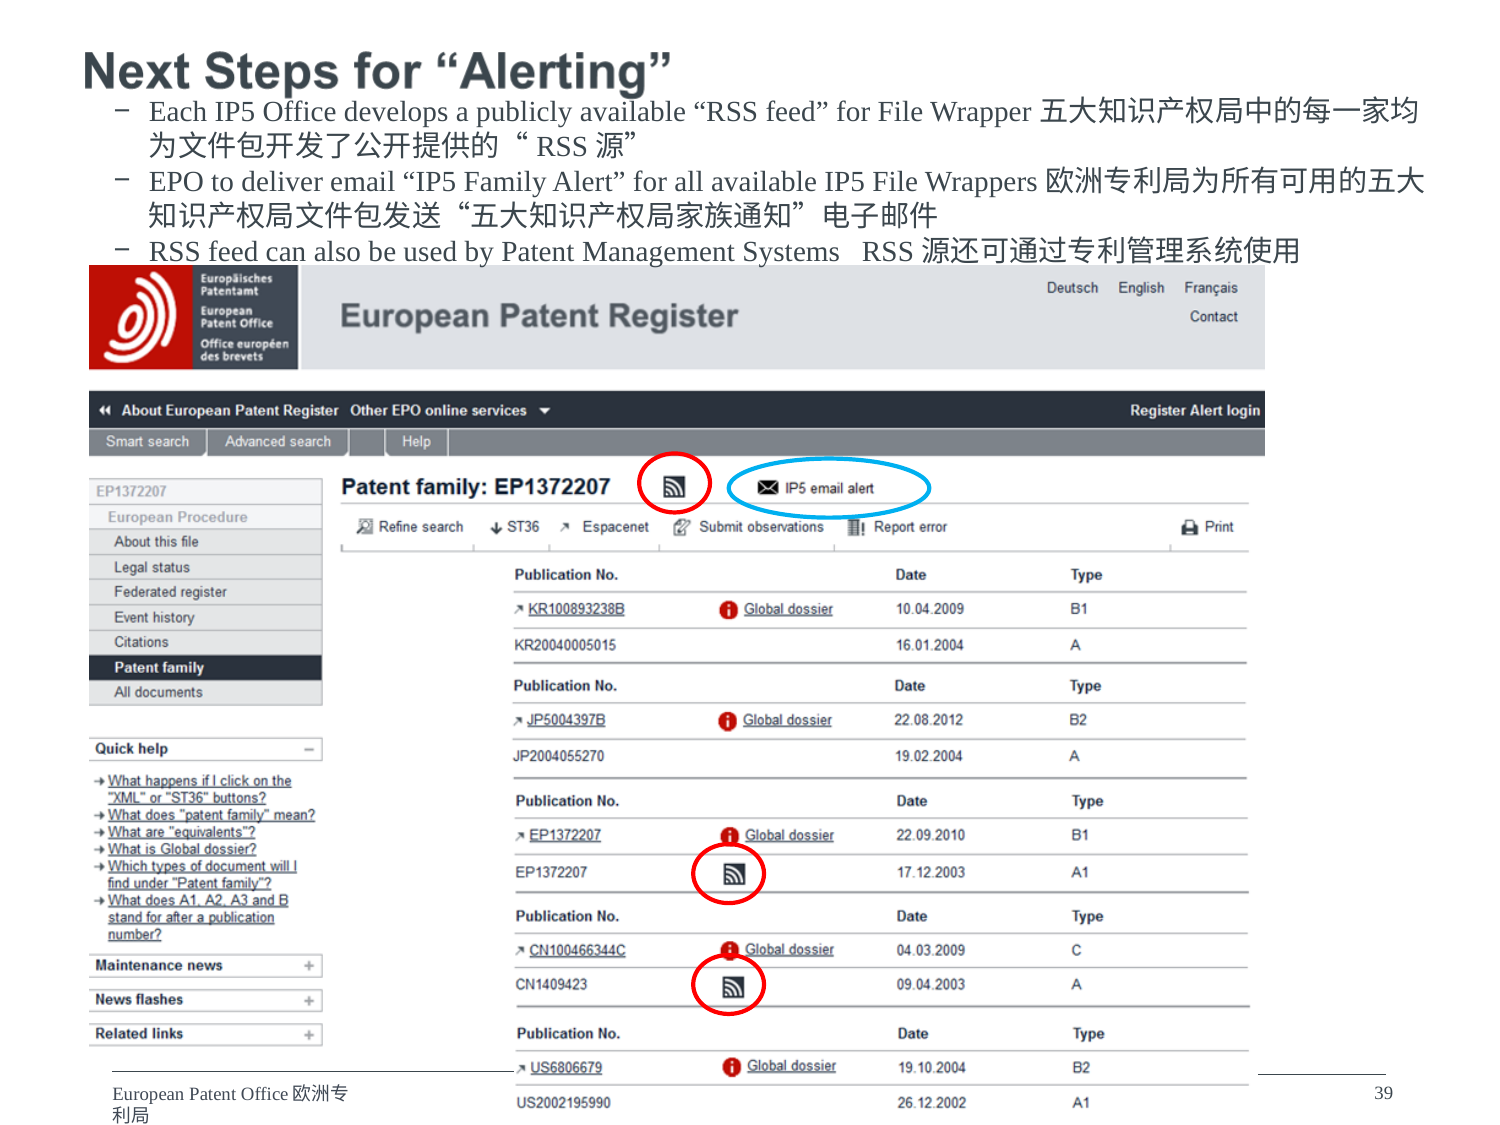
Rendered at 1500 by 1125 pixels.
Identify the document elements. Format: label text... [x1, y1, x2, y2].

picture [88, 265, 1265, 1125]
slide_number 39 [1268, 1080, 1394, 1116]
picture [50, 24, 1370, 132]
text_box Each IP5 Office develops a publicly available “RSS feed” for File Wrapper五大知识产权局中的每一家均为文件包开发了公开提供的“RSS源” EPO to deliver email “IP5 Family Alert” for all available IP5 File Wrappers欧洲专利局为所有可用的五大知识产权局文件包发送“五大知识产权局家族通知”电子邮件 RSS feed can also be used by Patent Management Systems RSS源还可通过专利管理系统使用 [42, 92, 1449, 874]
